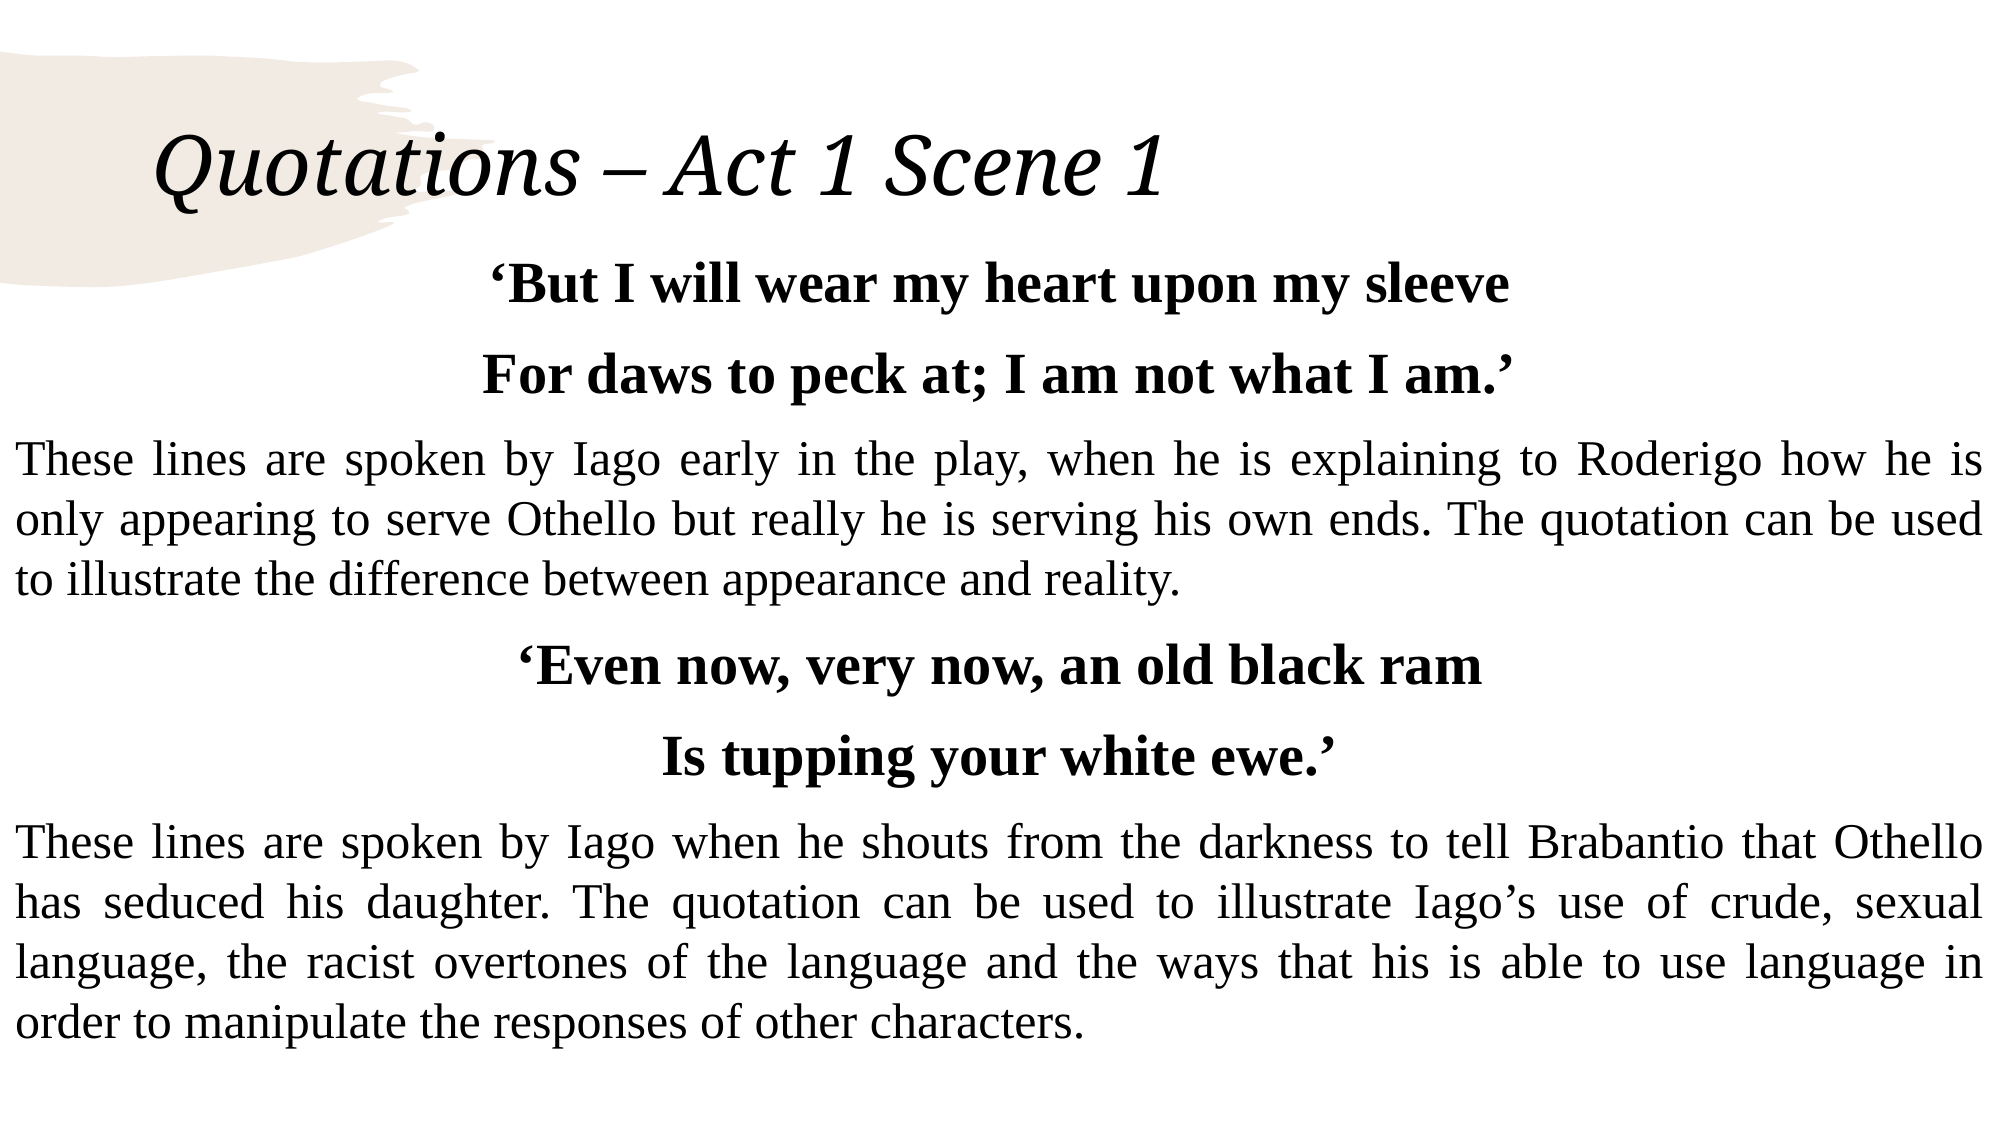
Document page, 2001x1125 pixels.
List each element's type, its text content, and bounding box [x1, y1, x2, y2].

title Quotations – Act 1 Scene 1 [137, 59, 1863, 236]
list ‘But I will wear my heart upon my sleeve For daws to peck at; I am not what I am.’ These lines are spoken by Iago early in the play, when he is explaining to Roderigo how he is only appearing to serve Othello but really he is serving his own ends. The quotation can be used to illustrate the difference between appearance and reality. ‘Even now, very now, an old black ram Is tupping your white ewe.’ These lines are spoken by Iago when he shouts from the darkness to tell Brabantio that Othello has seduced his daughter. The quotation can be used to illustrate Iago’s use of crude, sexual language, the racist overtones of the language and the ways that his is able to use language in order to manipulate the responses of other characters. [0, 236, 2000, 1125]
